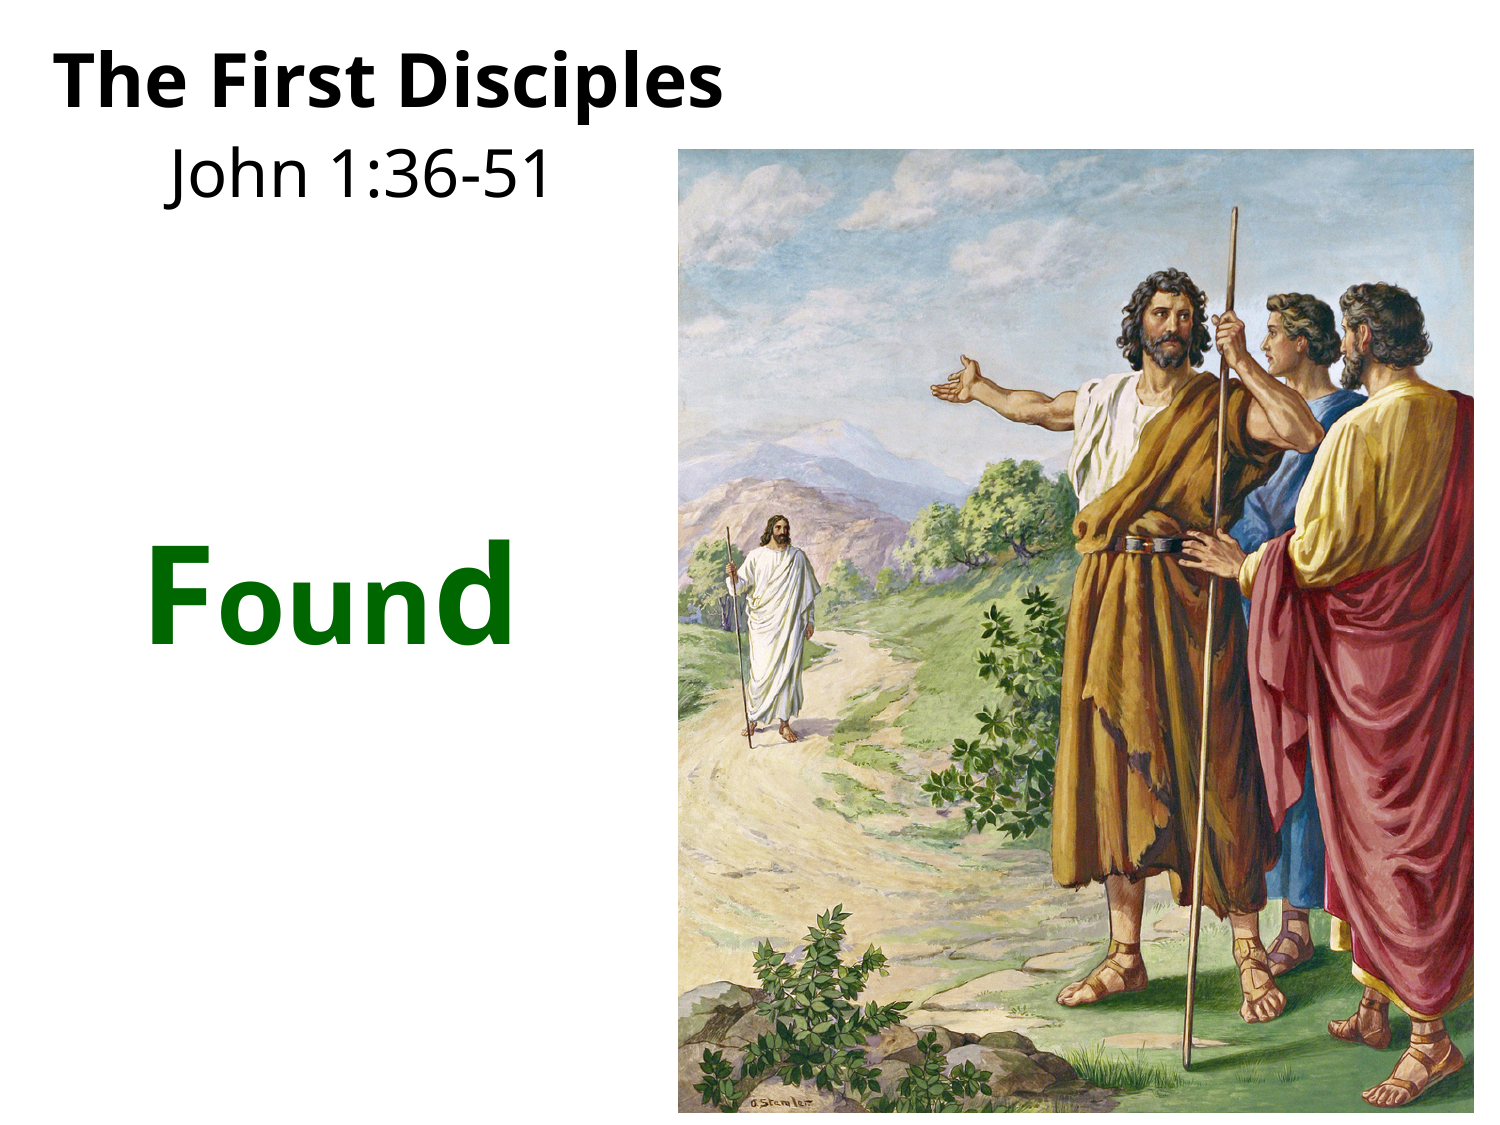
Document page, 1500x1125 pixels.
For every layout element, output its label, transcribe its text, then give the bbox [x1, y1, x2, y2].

text_box Found [125, 500, 536, 680]
picture [678, 149, 1475, 1113]
text_box The First Disciples John 1:36-51 [37, 24, 863, 220]
